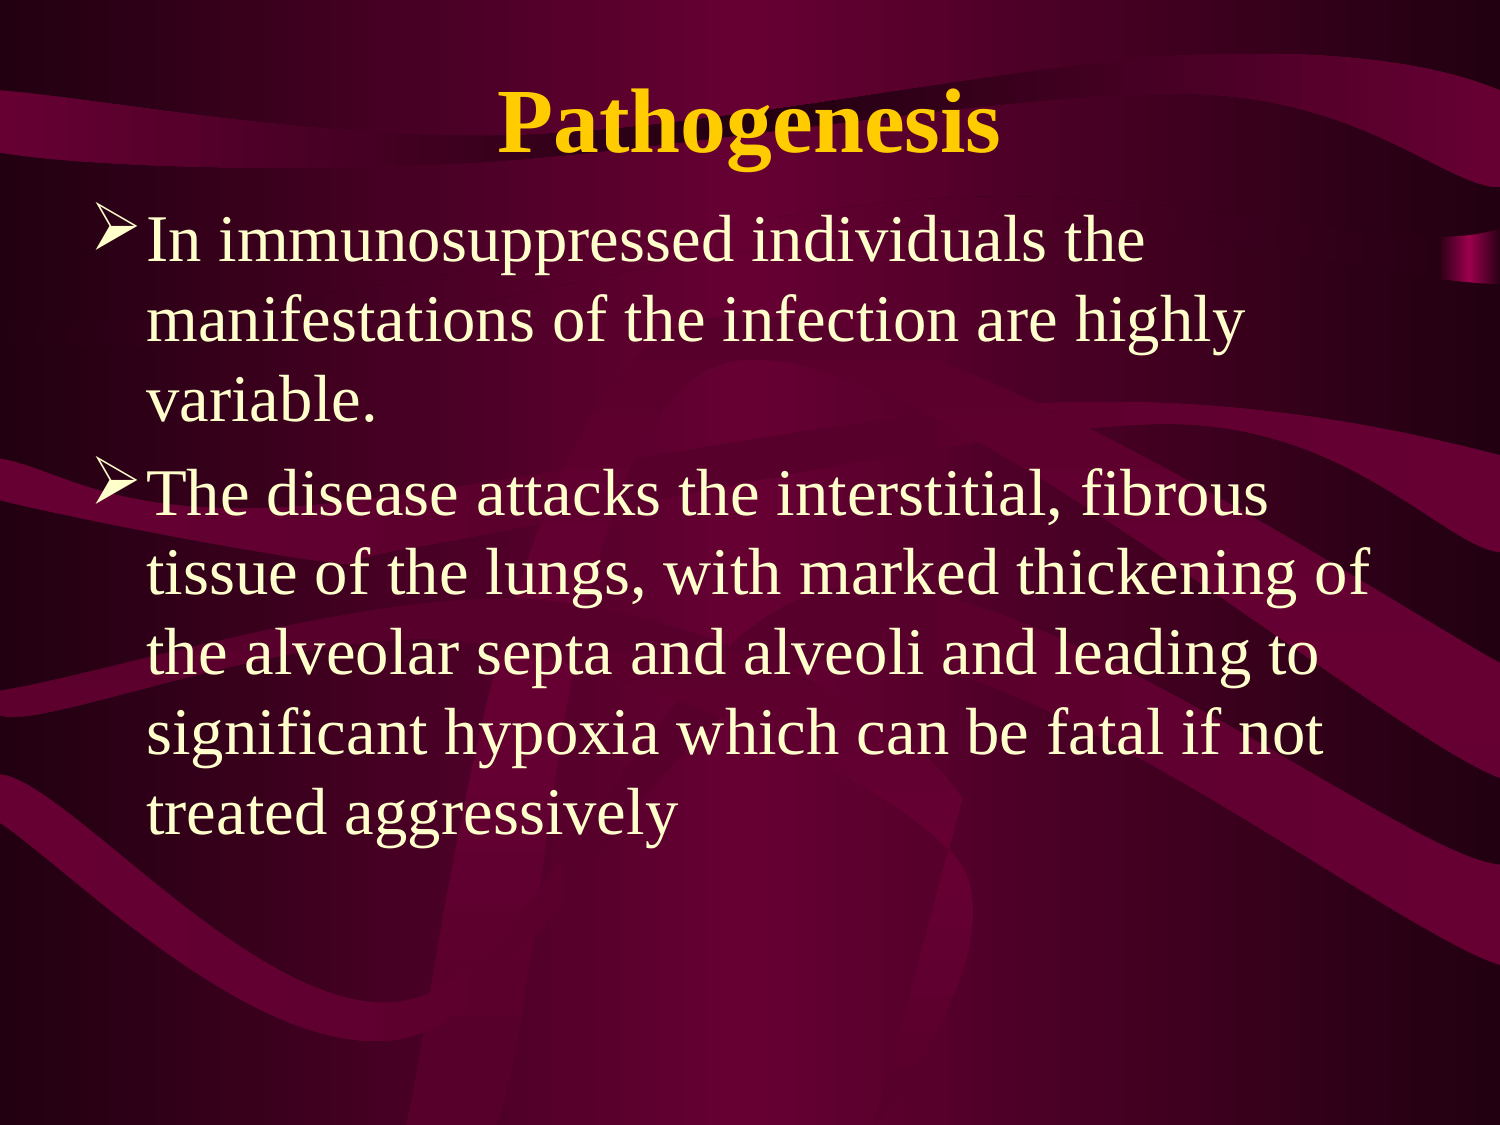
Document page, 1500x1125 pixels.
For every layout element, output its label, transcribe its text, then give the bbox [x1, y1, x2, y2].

list In immunosuppressed individuals the manifestations of the infection are highly variable. The disease attacks the interstitial, fibrous tissue of the lungs, with marked thickening of the alveolar septa and alveoli and leading to significant hypoxia which can be fatal if not treated aggressively [75, 188, 1425, 1088]
title Pathogenesis [75, 45, 1425, 188]
